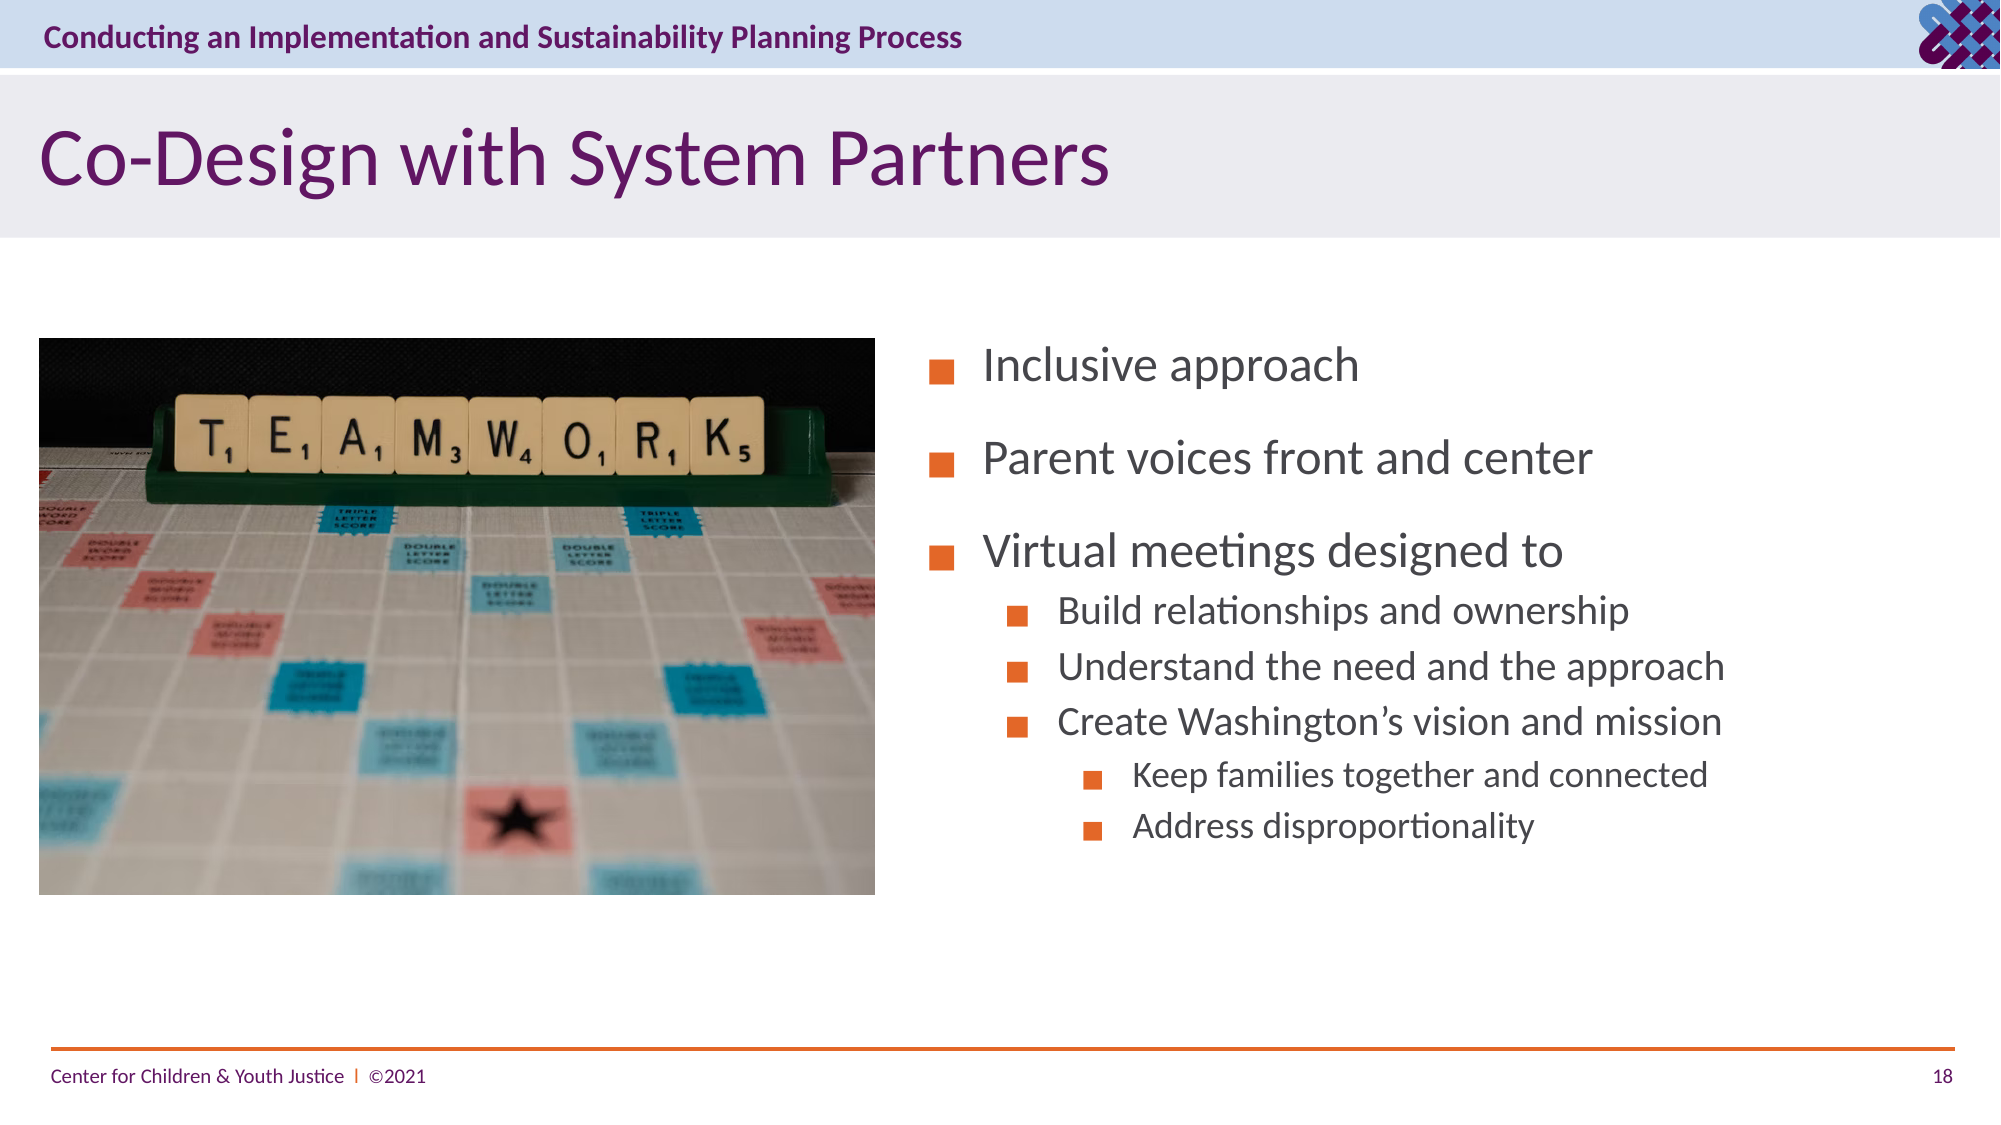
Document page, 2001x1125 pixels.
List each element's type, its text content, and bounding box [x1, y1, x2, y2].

text_box 18 [1875, 1062, 1954, 1088]
picture [39, 338, 875, 896]
list Inclusive approach Parent voices front and center Virtual meetings designed to Build relationships and ownership Understand the need and the approach Create Washington’s vision and mission Keep families together and connected Address disproportionality [832, 338, 1904, 918]
title Co-Design with System Partners [39, 97, 1965, 221]
picture [1919, 0, 2000, 69]
